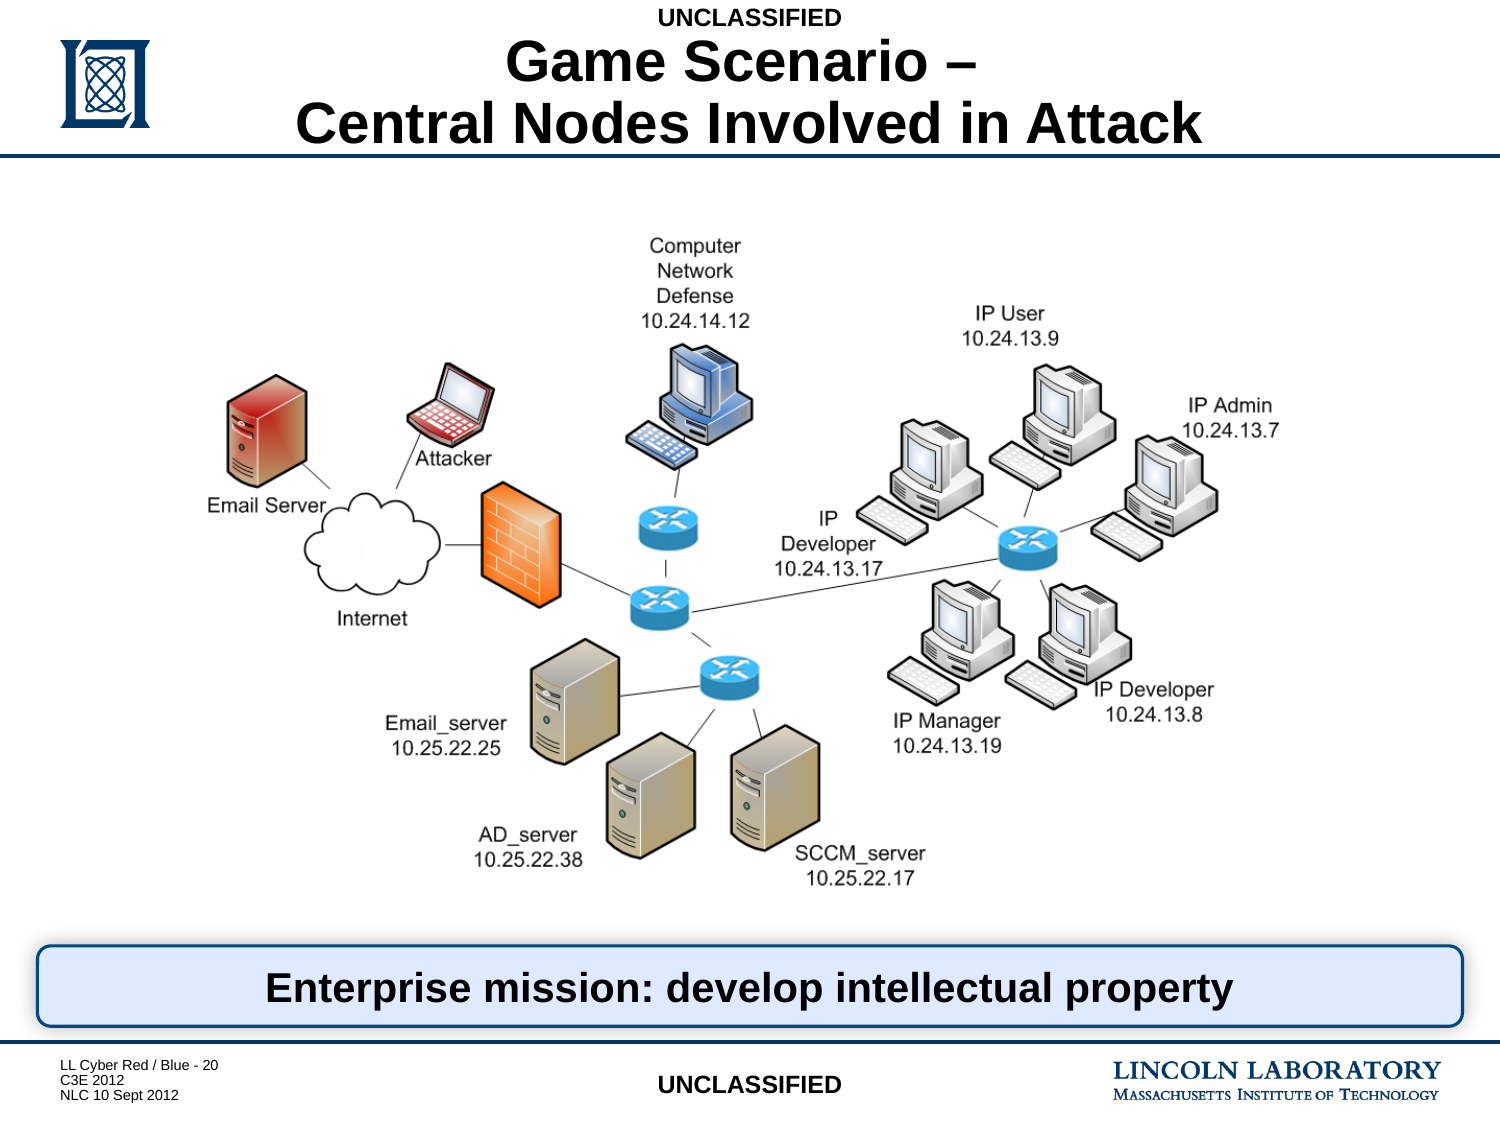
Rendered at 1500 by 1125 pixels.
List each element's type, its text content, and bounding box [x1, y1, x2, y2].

text_box Enterprise mission: develop intellectual property [37, 945, 1463, 1027]
title Game Scenario – Central Nodes Involved in Attack [0, 34, 1500, 152]
picture [1111, 1061, 1441, 1100]
picture [197, 234, 1303, 891]
